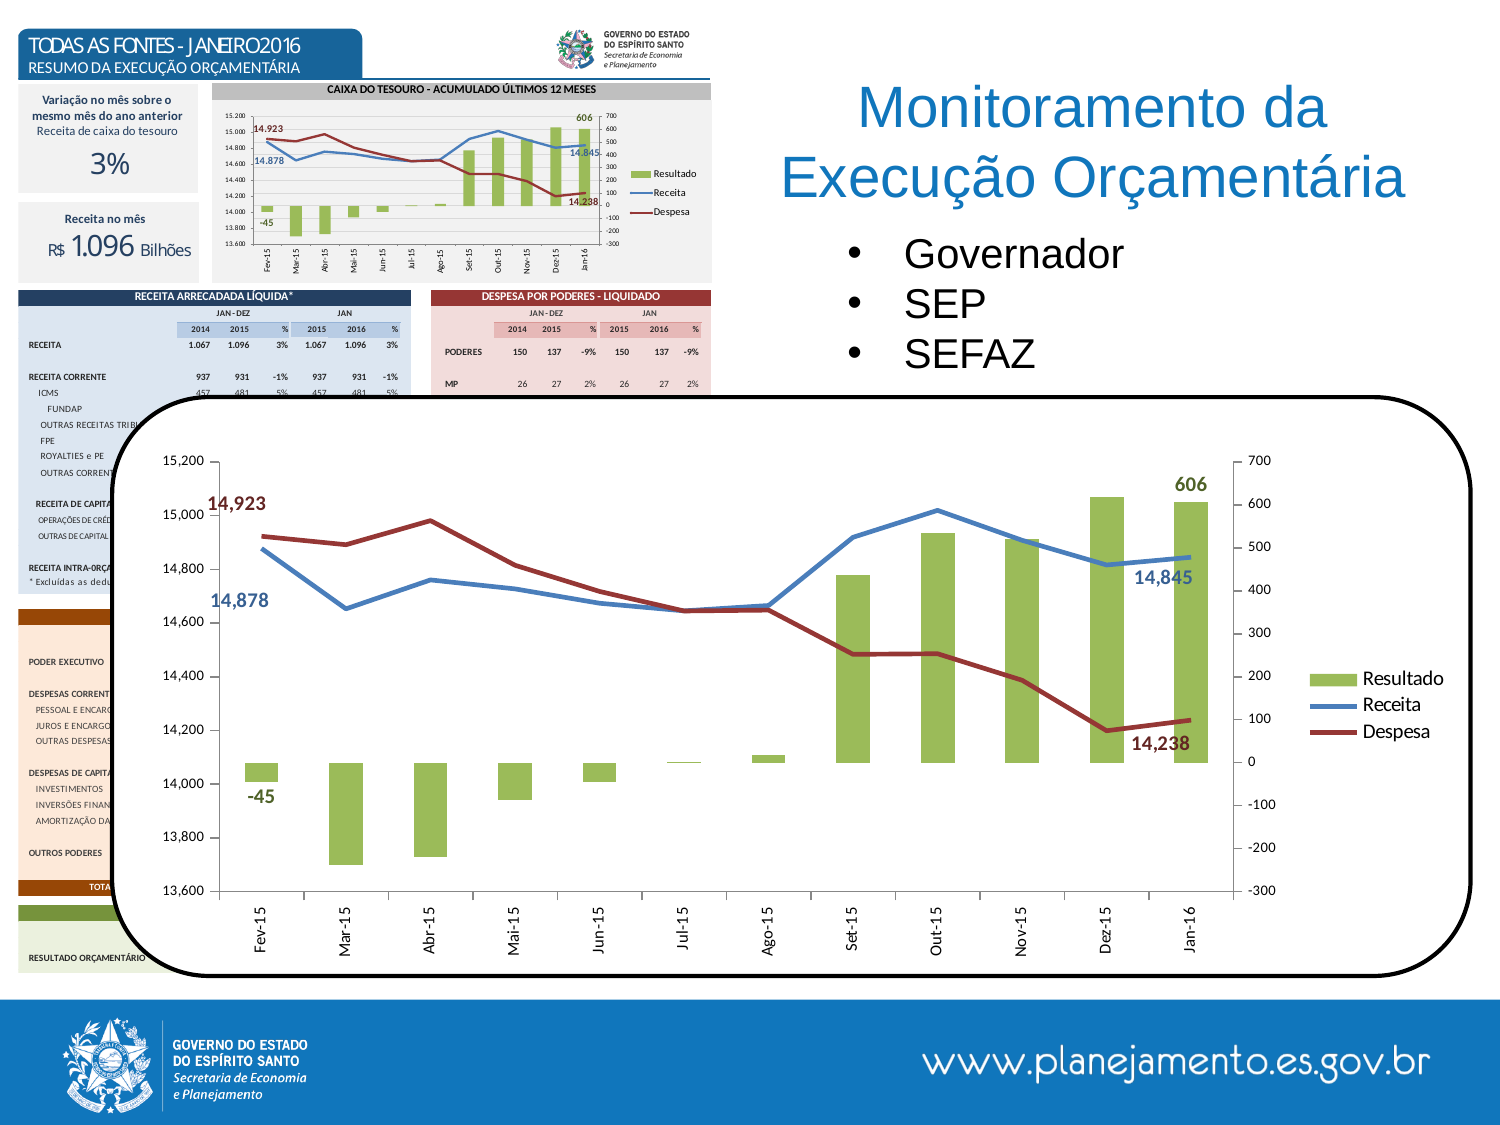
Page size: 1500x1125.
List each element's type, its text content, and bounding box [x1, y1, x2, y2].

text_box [17, 18, 739, 990]
text_box [1468, 463, 1473, 910]
text_box [744, 395, 1459, 442]
picture [59, 1015, 320, 1115]
text_box Governador SEP SEFAZ [832, 219, 1394, 385]
title Monitoramento da Execução Orçamentária [761, 45, 1425, 233]
picture [831, 1018, 1475, 1095]
chart [135, 444, 1464, 969]
